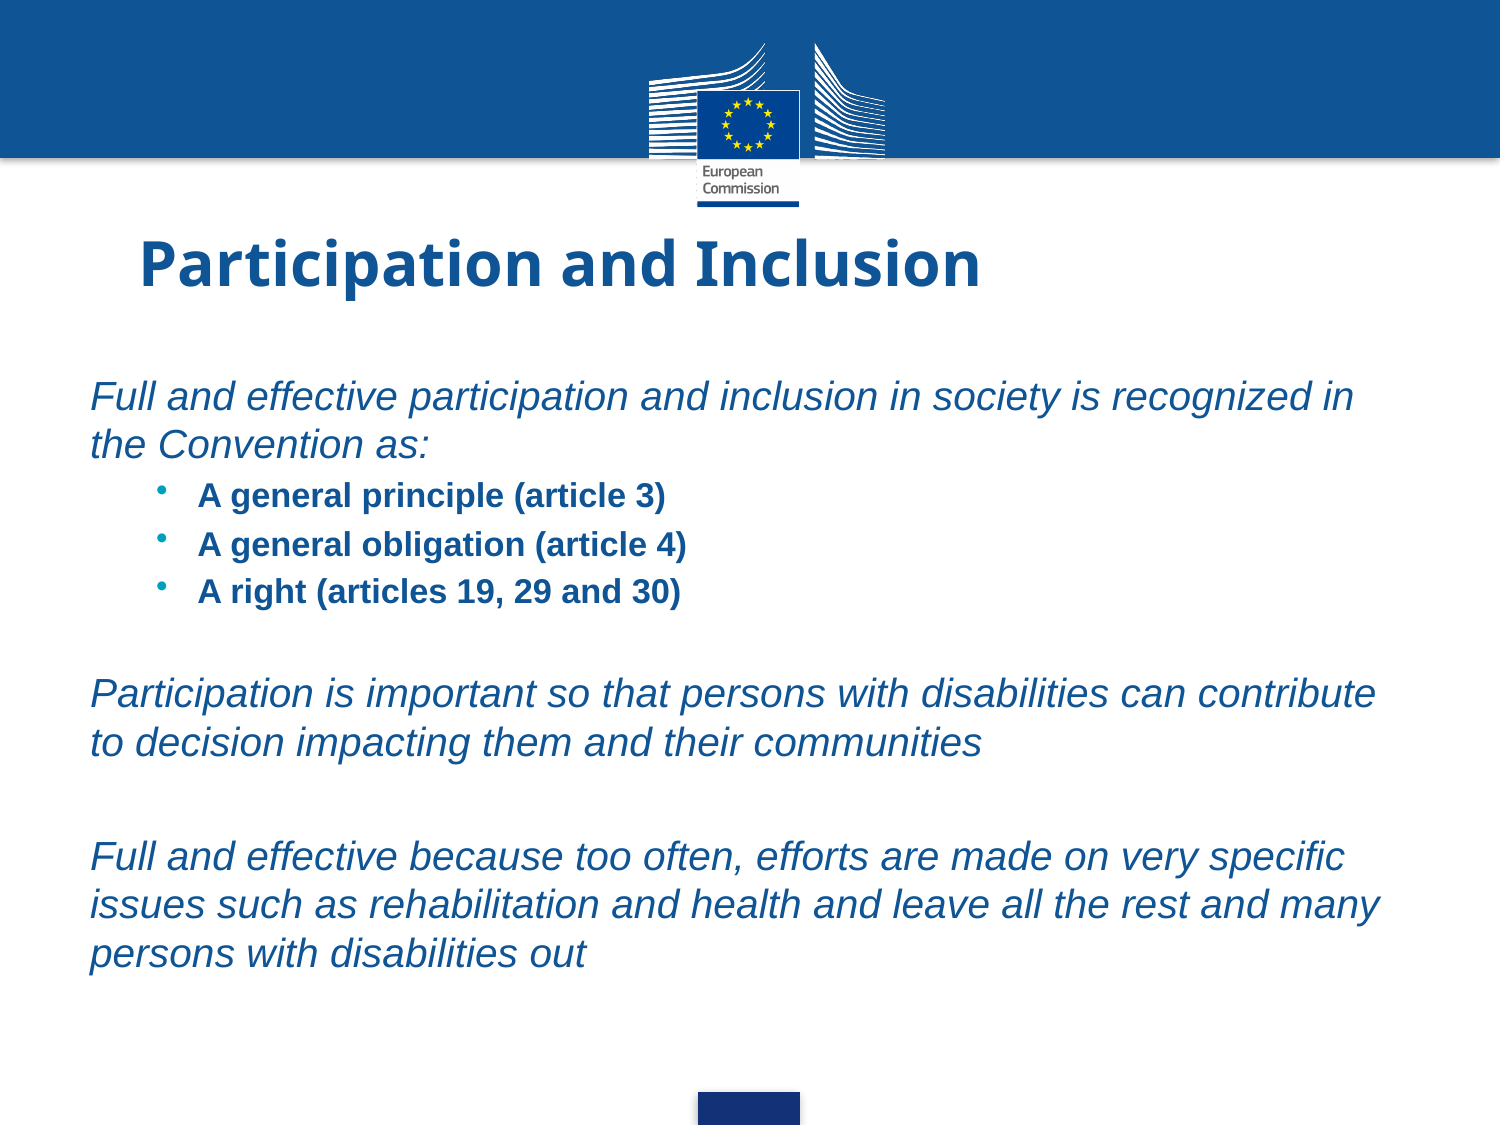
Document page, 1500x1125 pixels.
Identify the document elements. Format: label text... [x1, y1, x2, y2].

picture [649, 42, 885, 184]
title Participation and Inclusion [64, 184, 1415, 339]
list Full and effective participation and inclusion in society is recognized in the Convention as: A general principle (article 3) A general obligation (article 4) A right (articles 19, 29 and 30) Participation is important so that persons with disabilities can contribute to decision impacting them and their communities Full and effective because too often, efforts are made on very specific issues such as rehabilitation and health and leave all the rest and many persons with disabilities out [75, 361, 1425, 988]
